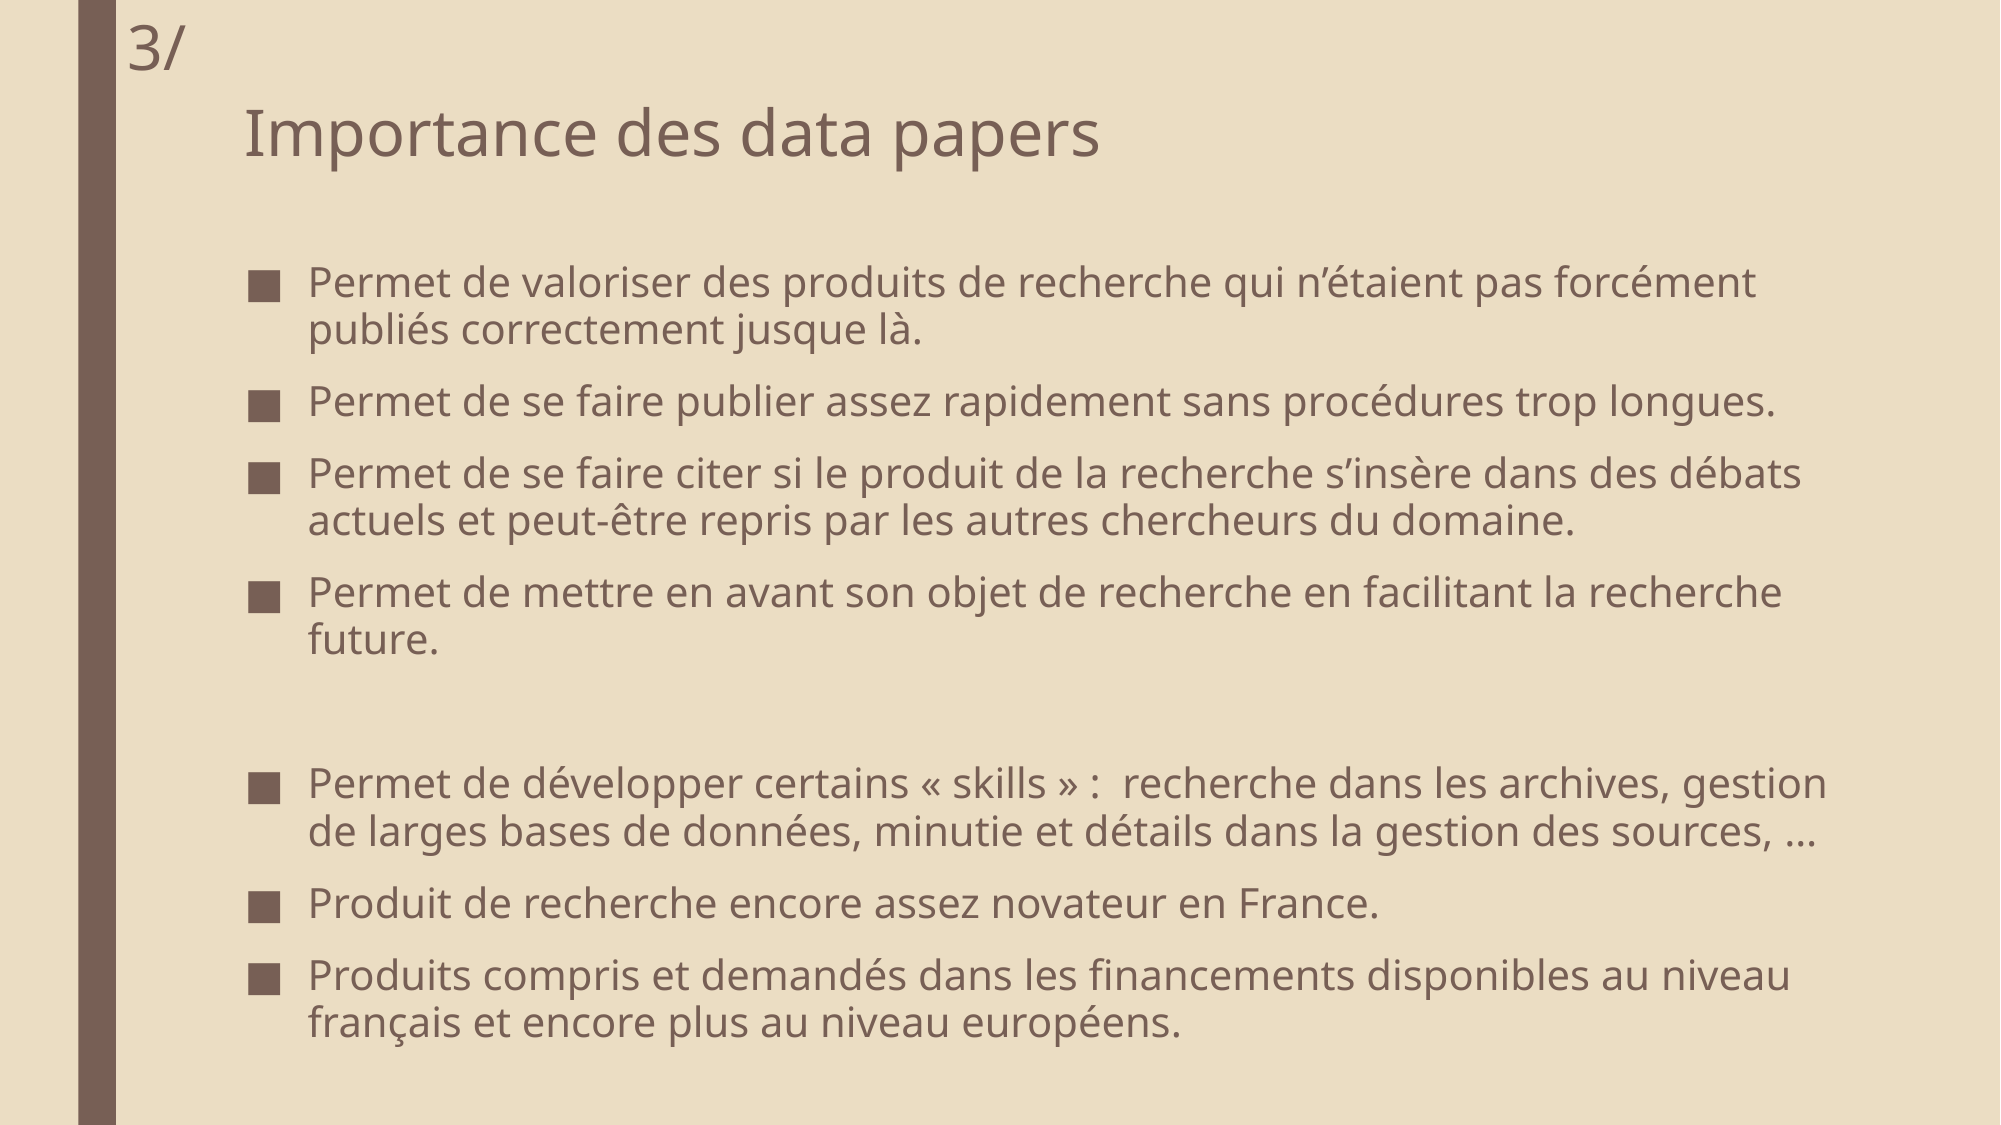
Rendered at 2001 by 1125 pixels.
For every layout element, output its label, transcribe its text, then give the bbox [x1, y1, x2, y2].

text_box 3/ [112, 0, 230, 91]
title Importance des data papers [229, 94, 1929, 211]
list Permet de valoriser des produits de recherche qui n’étaient pas forcément publiés correctement jusque là. Permet de se faire publier assez rapidement sans procédures trop longues. Permet de se faire citer si le produit de la recherche s’insère dans des débats actuels et peut-être repris par les autres chercheurs du domaine. Permet de mettre en avant son objet de recherche en facilitant la recherche future. Permet de développer certains « skills » : recherche dans les archives, gestion de larges bases de données, minutie et détails dans la gestion des sources, … Produit de recherche encore assez novateur en France. Produits compris et demandés dans les financements disponibles au niveau français et encore plus au niveau européens. [229, 252, 1896, 1057]
